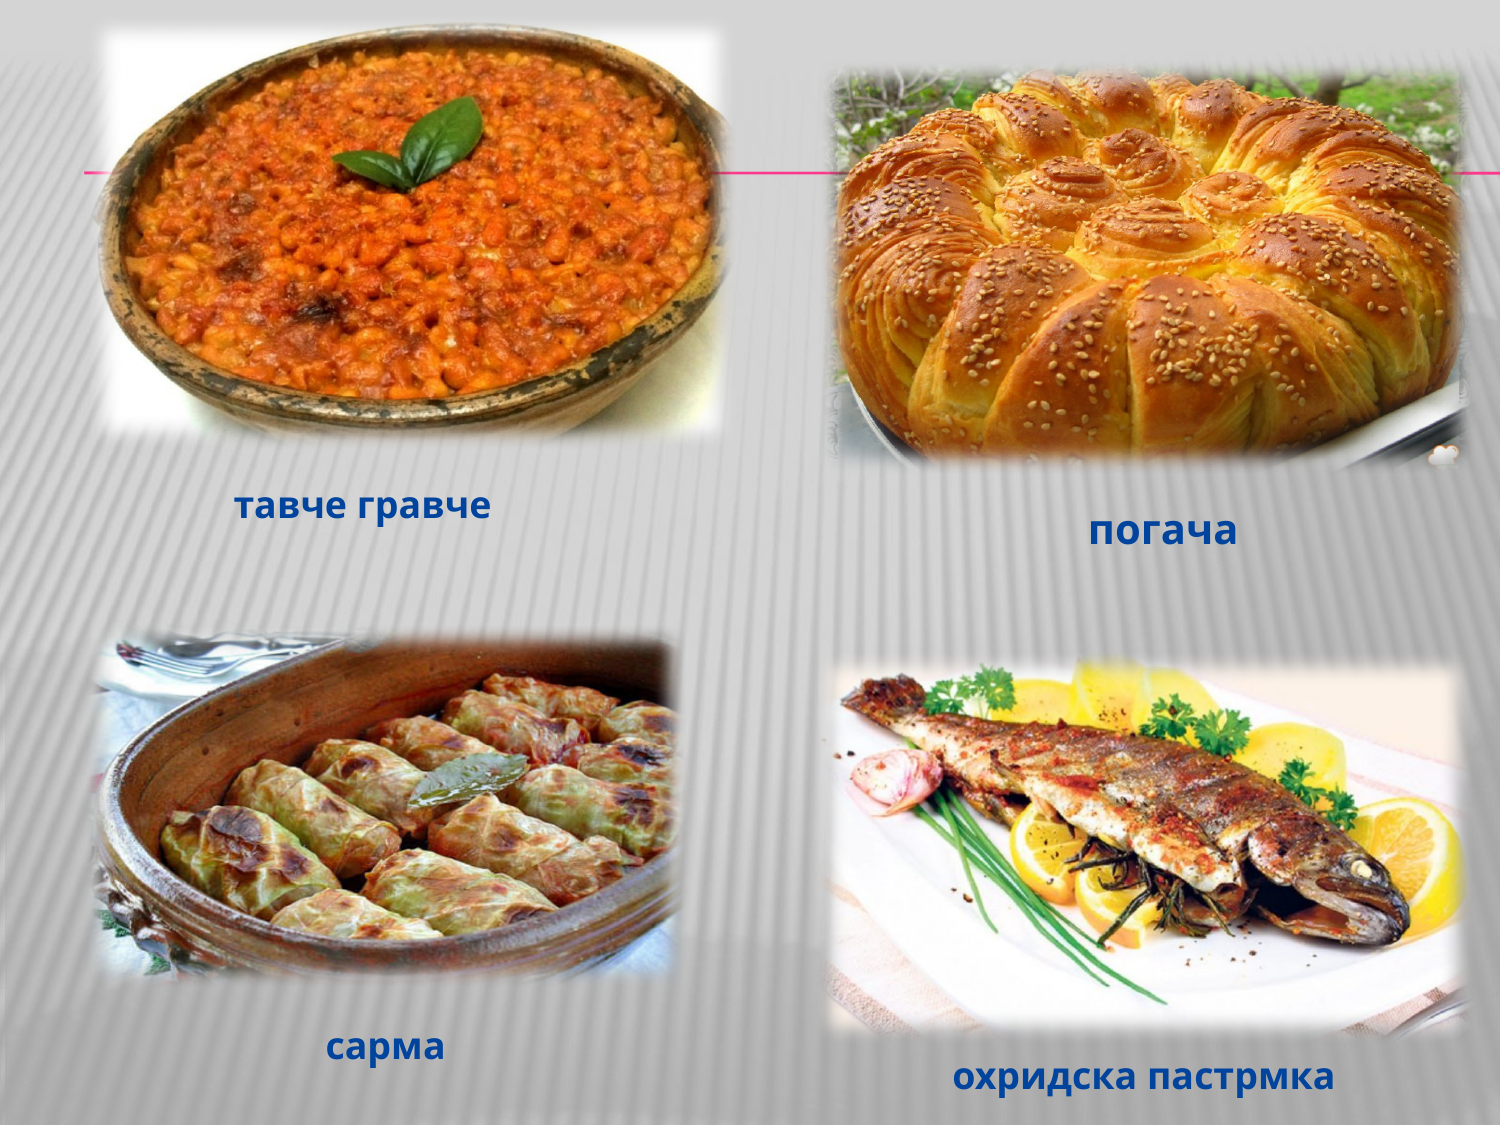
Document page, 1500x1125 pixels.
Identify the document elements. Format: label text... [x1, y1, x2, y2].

text_box тавче гравче [136, 473, 599, 533]
picture [84, 624, 687, 988]
picture [84, 12, 736, 450]
picture [818, 60, 1476, 474]
picture [812, 649, 1476, 1045]
text_box погача [937, 495, 1400, 561]
text_box сарма [154, 1014, 617, 1074]
text_box охридска пастрмка [937, 1064, 1400, 1105]
